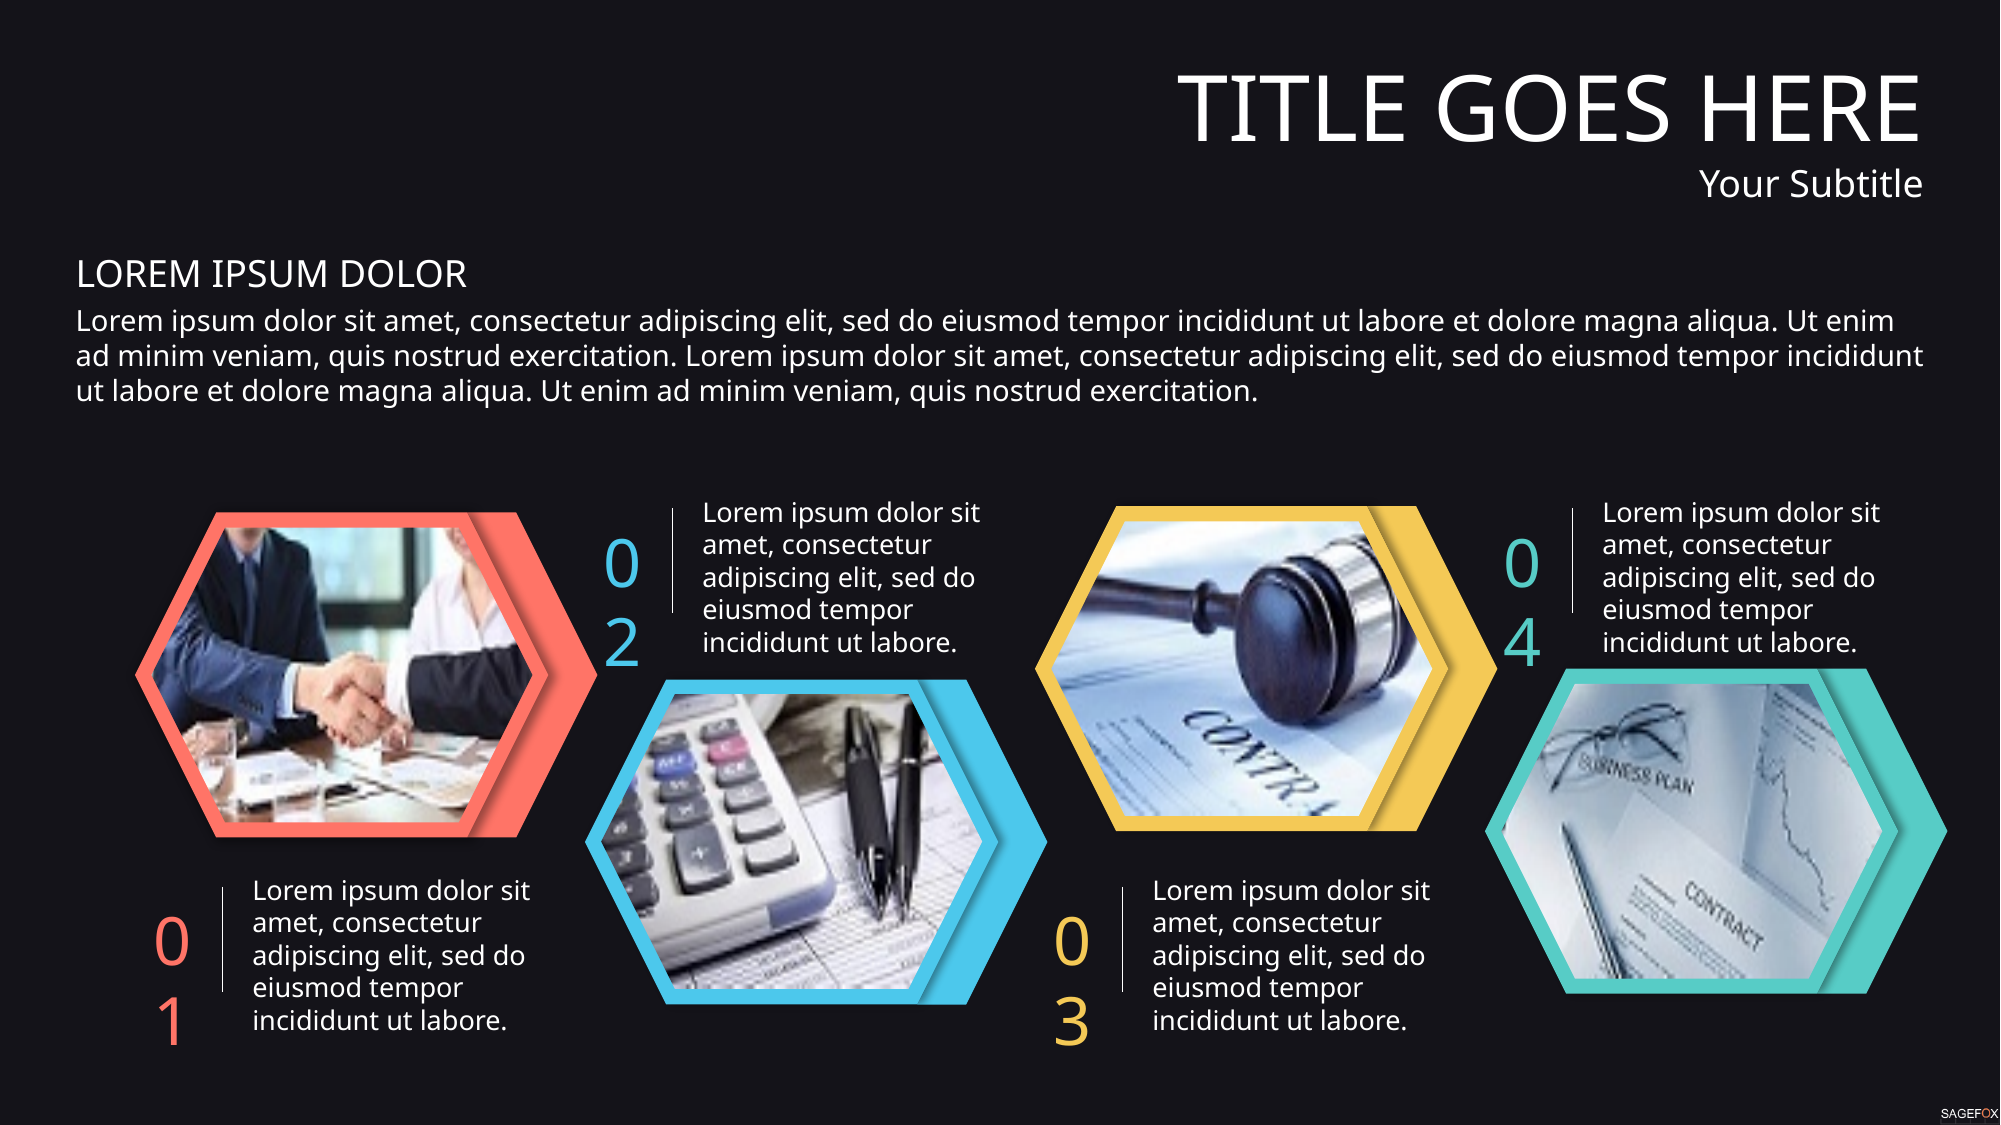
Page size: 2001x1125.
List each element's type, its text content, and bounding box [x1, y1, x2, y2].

text_box TITLE GOES HERE Your Subtitle [1035, 42, 1939, 212]
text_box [584, 679, 1048, 1005]
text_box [1019, 866, 1498, 1013]
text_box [134, 512, 598, 838]
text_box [1484, 668, 1948, 994]
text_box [1469, 487, 1948, 635]
text_box LOREM IPSUM DOLOR Lorem ipsum dolor sit amet, consectetur adipiscing elit, sed do eiusmod tempor incididunt ut labore et dolore magna aliqua. Ut enim ad minim veniam, quis nostrud exercitation. Lorem ipsum dolor sit amet, consectetur adipiscing elit, sed do eiusmod tempor incididunt ut labore et dolore magna aliqua. Ut enim ad minim veniam, quis nostrud exercitation. [60, 242, 1947, 415]
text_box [1034, 506, 1498, 832]
picture [1940, 1108, 2000, 1125]
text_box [569, 487, 1048, 635]
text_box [119, 866, 598, 1013]
